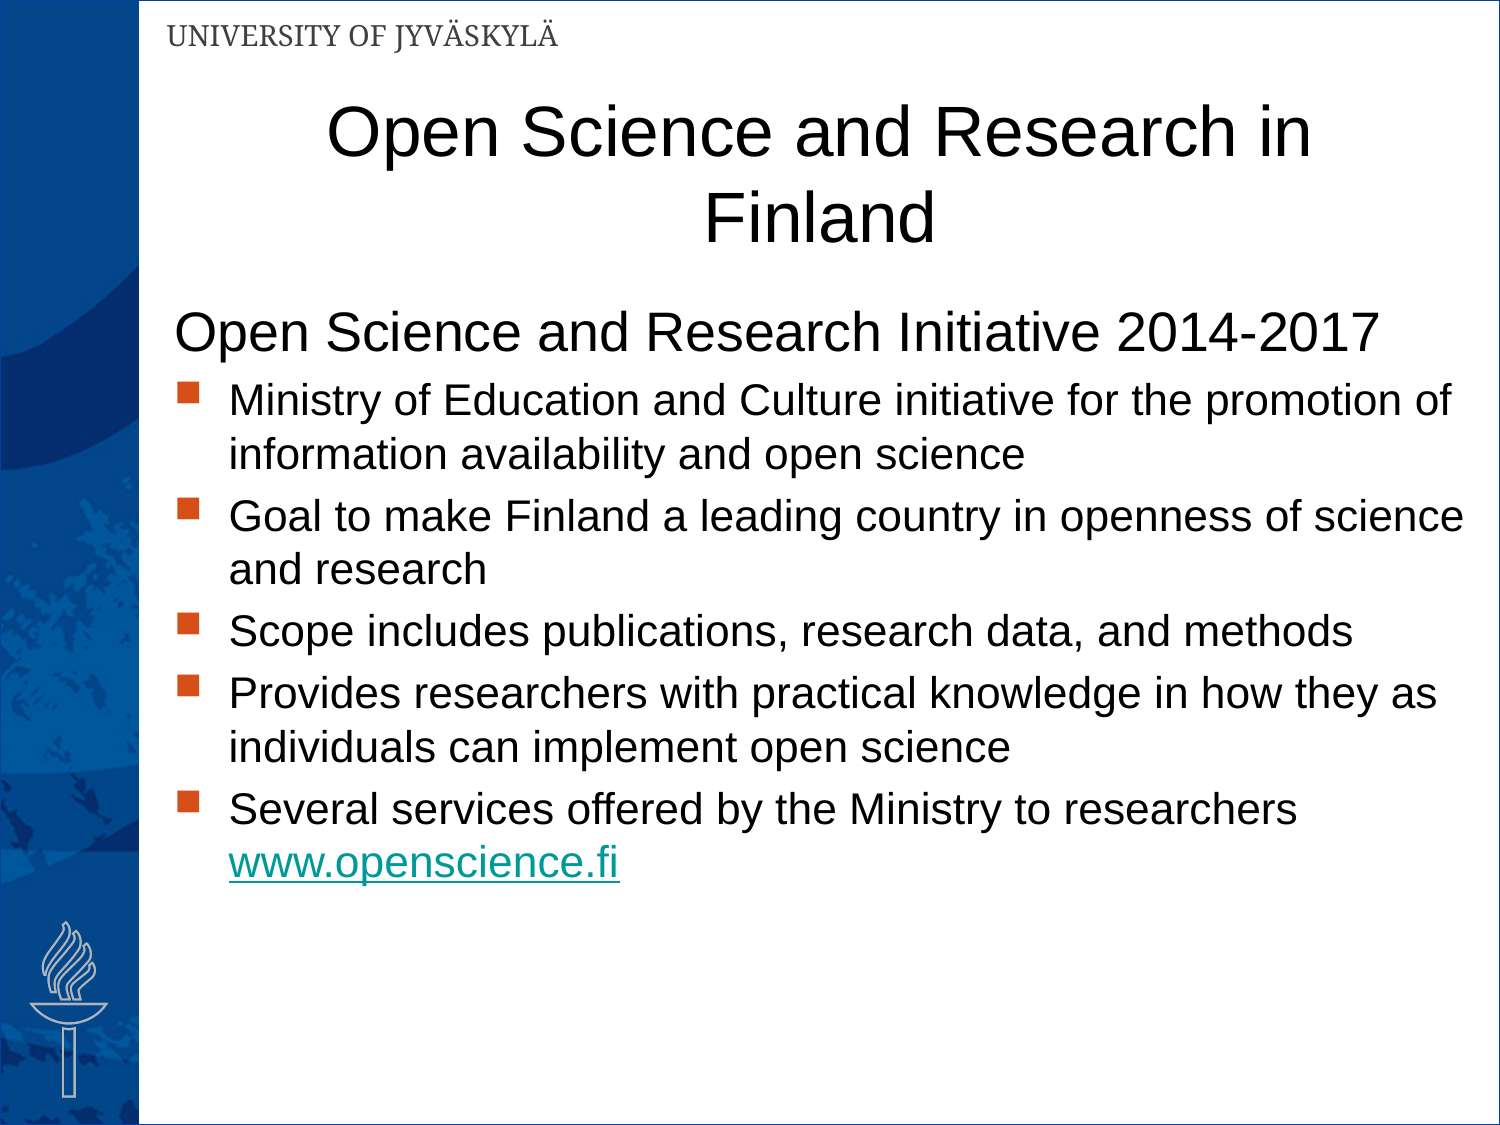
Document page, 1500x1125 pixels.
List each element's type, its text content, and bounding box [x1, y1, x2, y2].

title Open Science and Research in Finland [194, 76, 1448, 265]
picture [1, 1, 139, 1124]
list Open Science and Research Initiative 2014-2017 Ministry of Education and Culture initiative for the promotion of information availability and open science Goal to make Finland a leading country in openness of science and research Scope includes publications, research data, and methods Provides researchers with practical knowledge in how they as individuals can implement open science Several services offered by the Ministry to researchers www.openscience.fi [159, 288, 1483, 1021]
